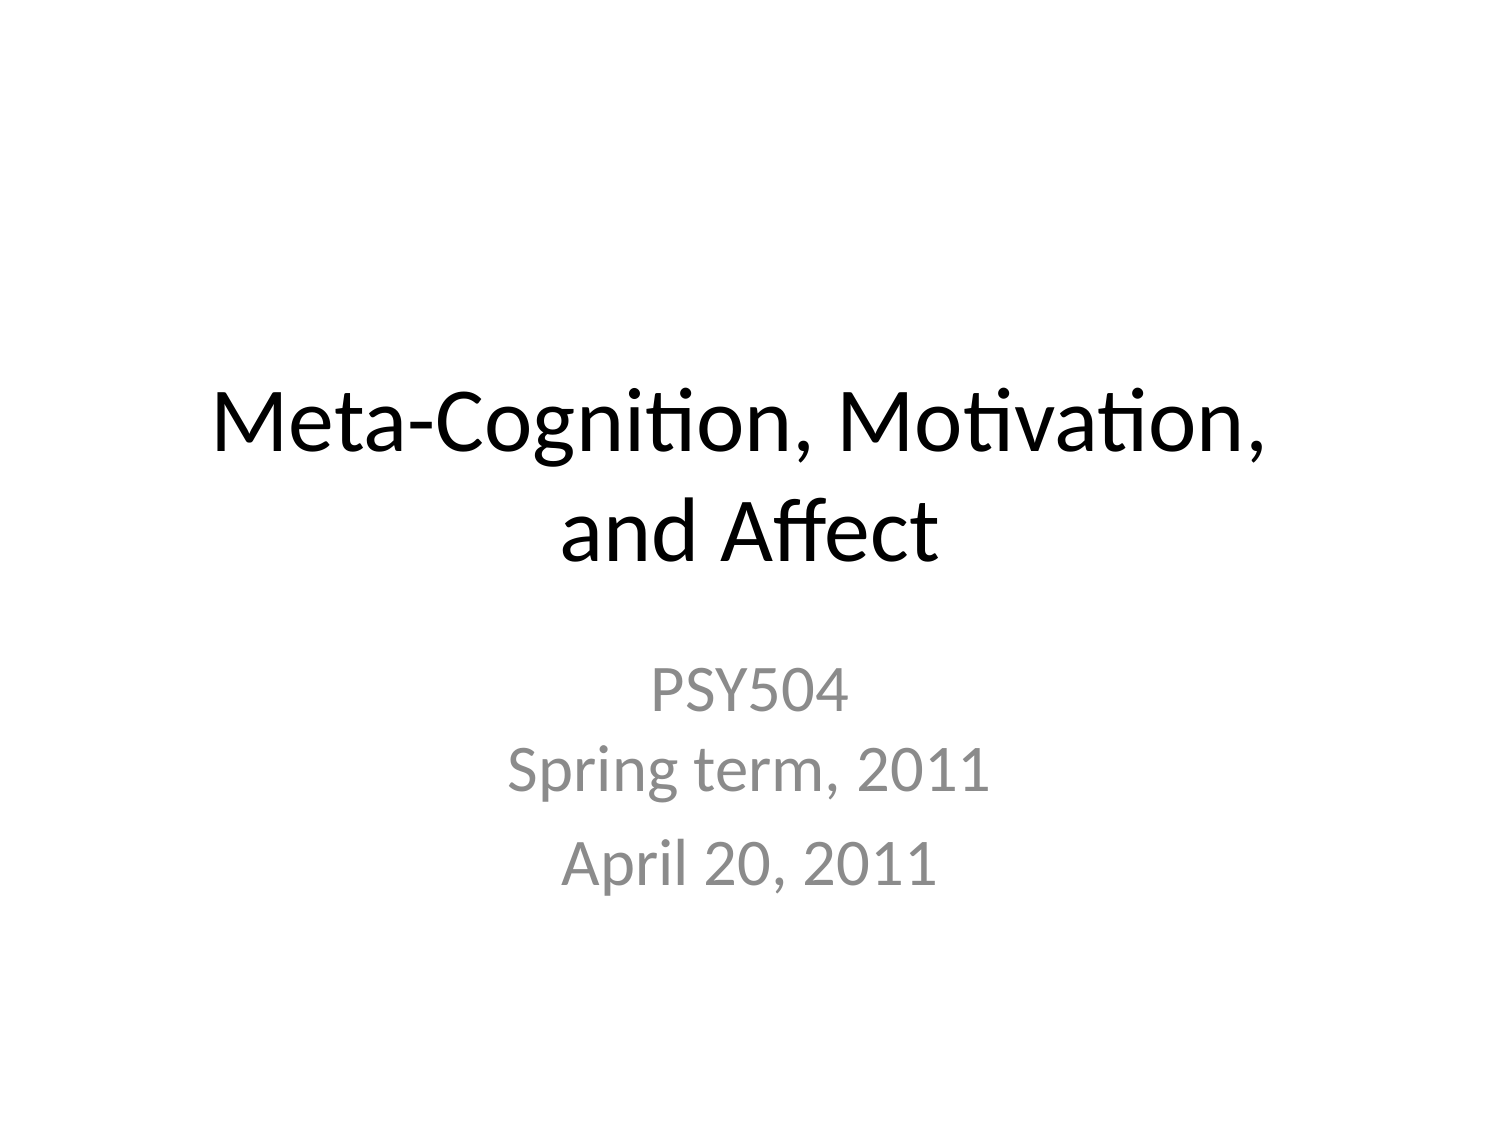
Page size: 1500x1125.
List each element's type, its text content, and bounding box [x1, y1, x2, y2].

title Meta-Cognition, Motivation, and Affect [112, 349, 1388, 591]
subtitle PSY504 Spring term, 2011 April 20, 2011 [225, 637, 1275, 925]
